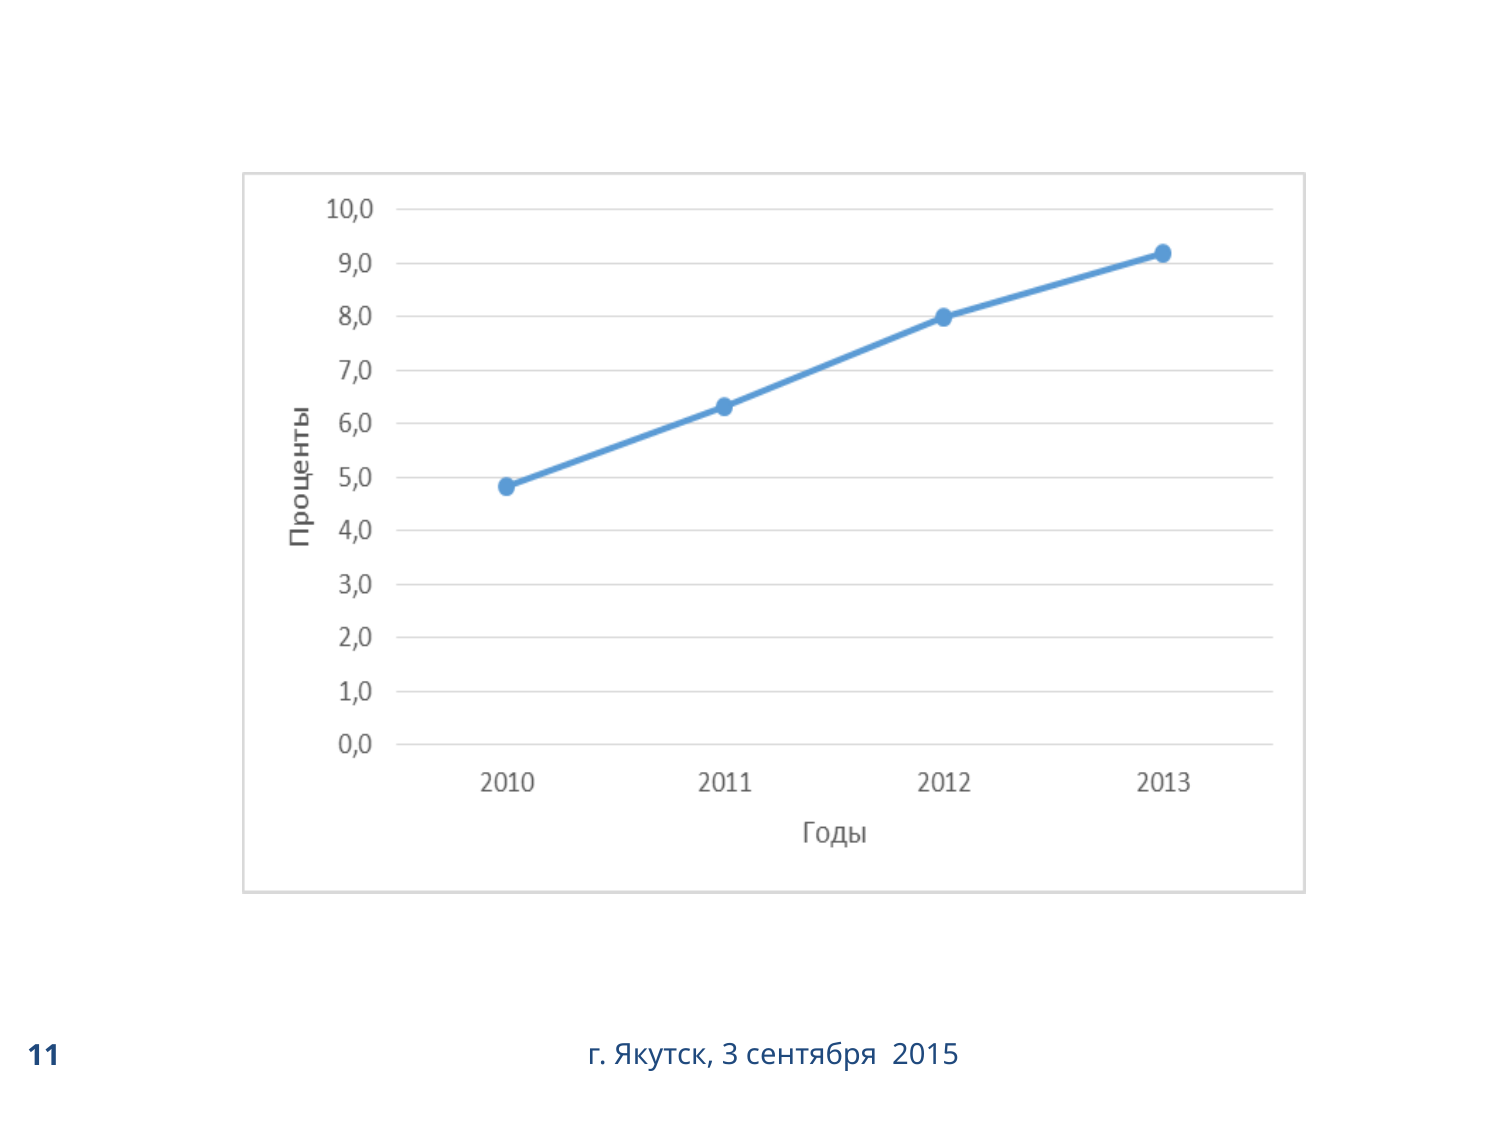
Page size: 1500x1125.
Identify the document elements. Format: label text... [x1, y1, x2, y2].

footer г. Якутск, 3 сентября 2015 [99, 1024, 990, 1085]
picture [241, 172, 1306, 894]
slide_number 11 [0, 1025, 88, 1088]
